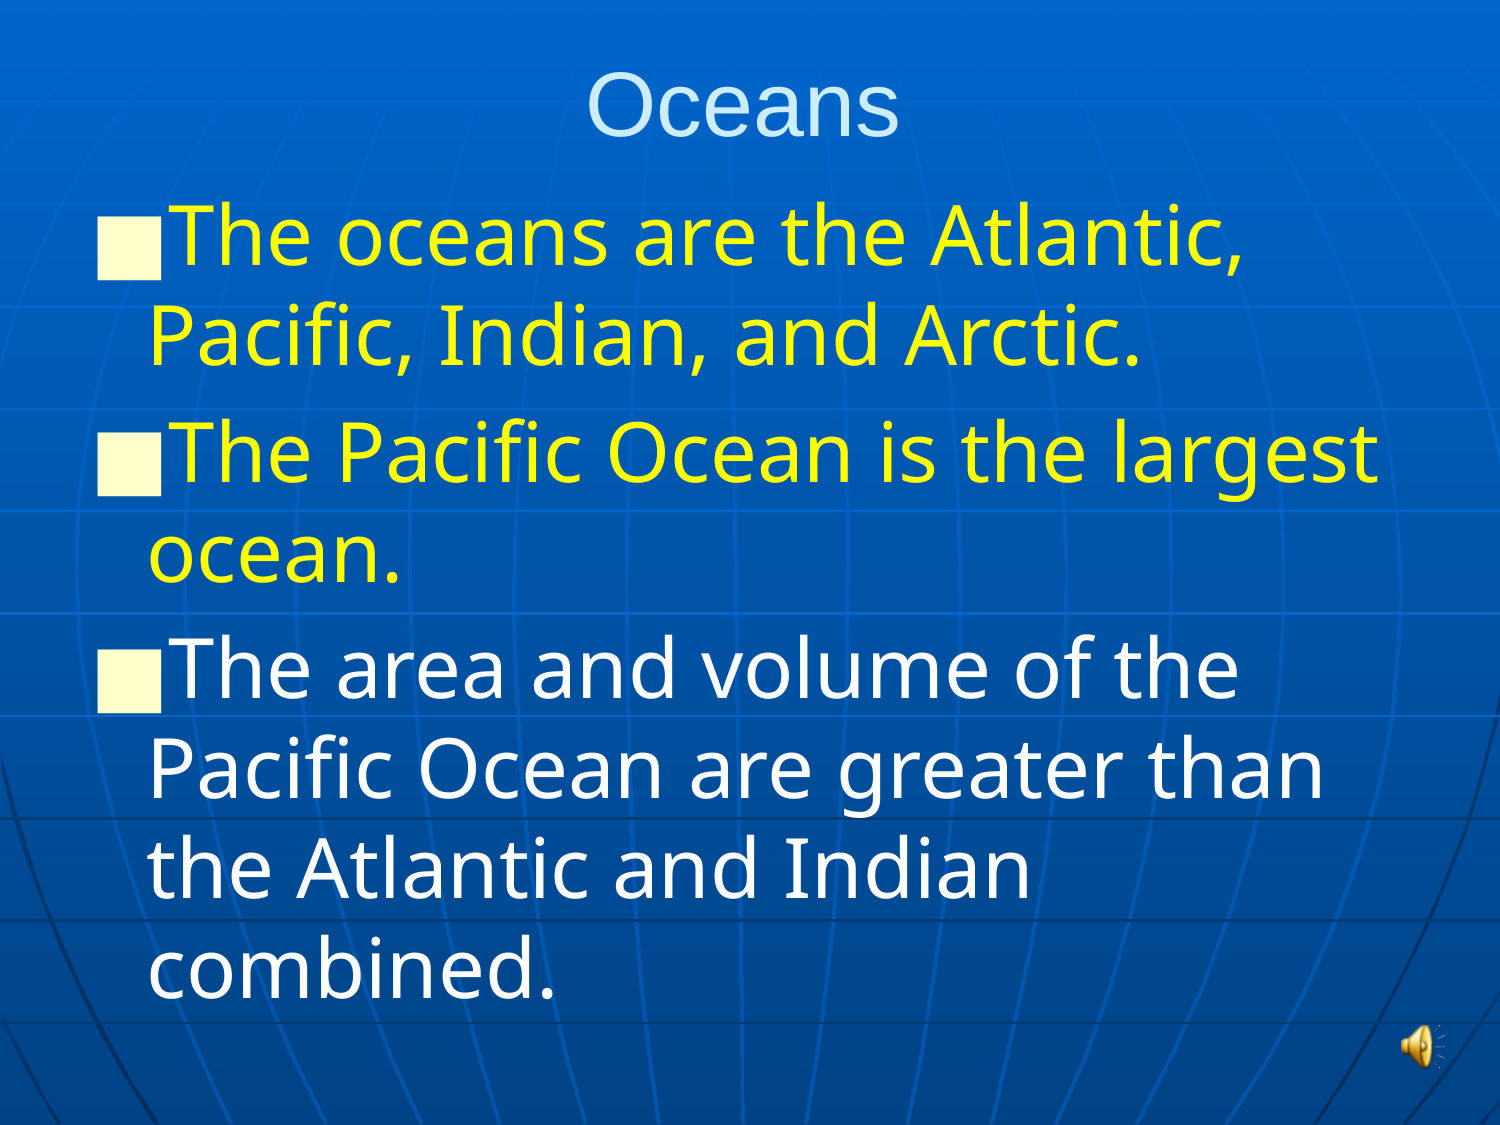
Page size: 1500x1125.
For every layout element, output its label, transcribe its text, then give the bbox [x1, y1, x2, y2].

list The oceans are the Atlantic, Pacific, Indian, and Arctic. The Pacific Ocean is the largest ocean. The area and volume of the Pacific Ocean are greater than the Atlantic and Indian combined. [75, 174, 1450, 1075]
title Oceans [87, 37, 1400, 163]
picture [1399, 1024, 1451, 1076]
